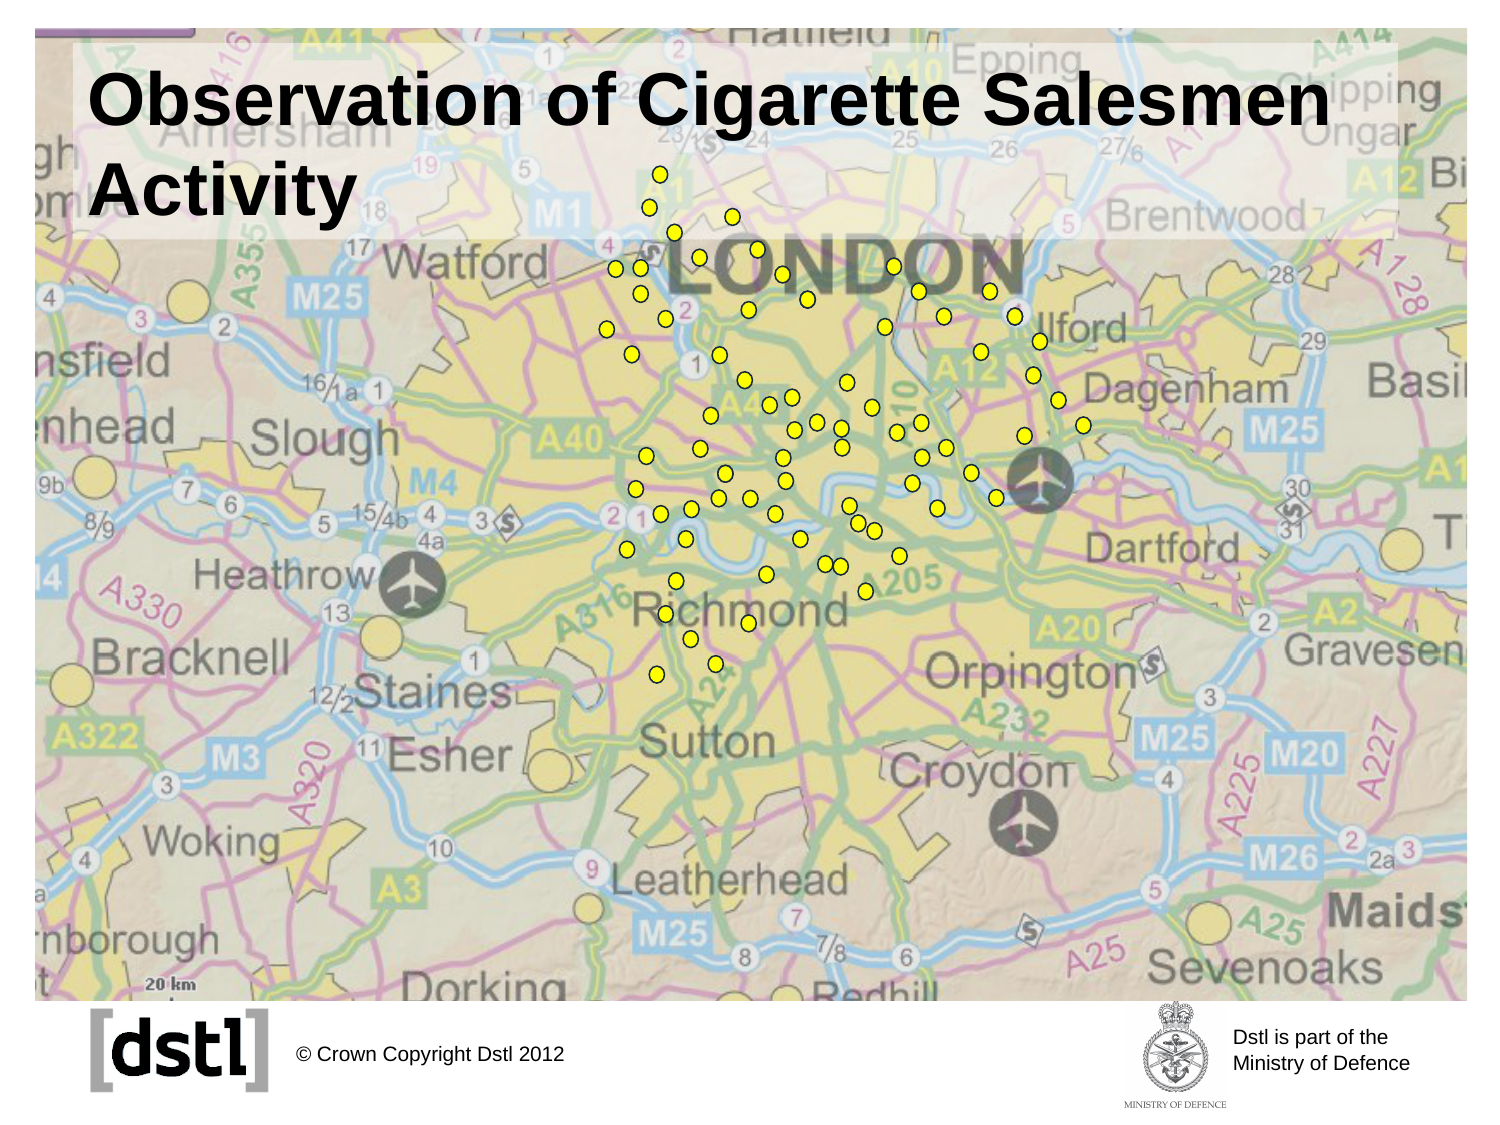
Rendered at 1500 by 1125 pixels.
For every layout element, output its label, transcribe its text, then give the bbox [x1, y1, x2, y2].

picture [34, 27, 1468, 1109]
picture [85, 1002, 274, 1098]
slide_number © Crown Copyright Dstl 2012 [295, 1040, 629, 1073]
